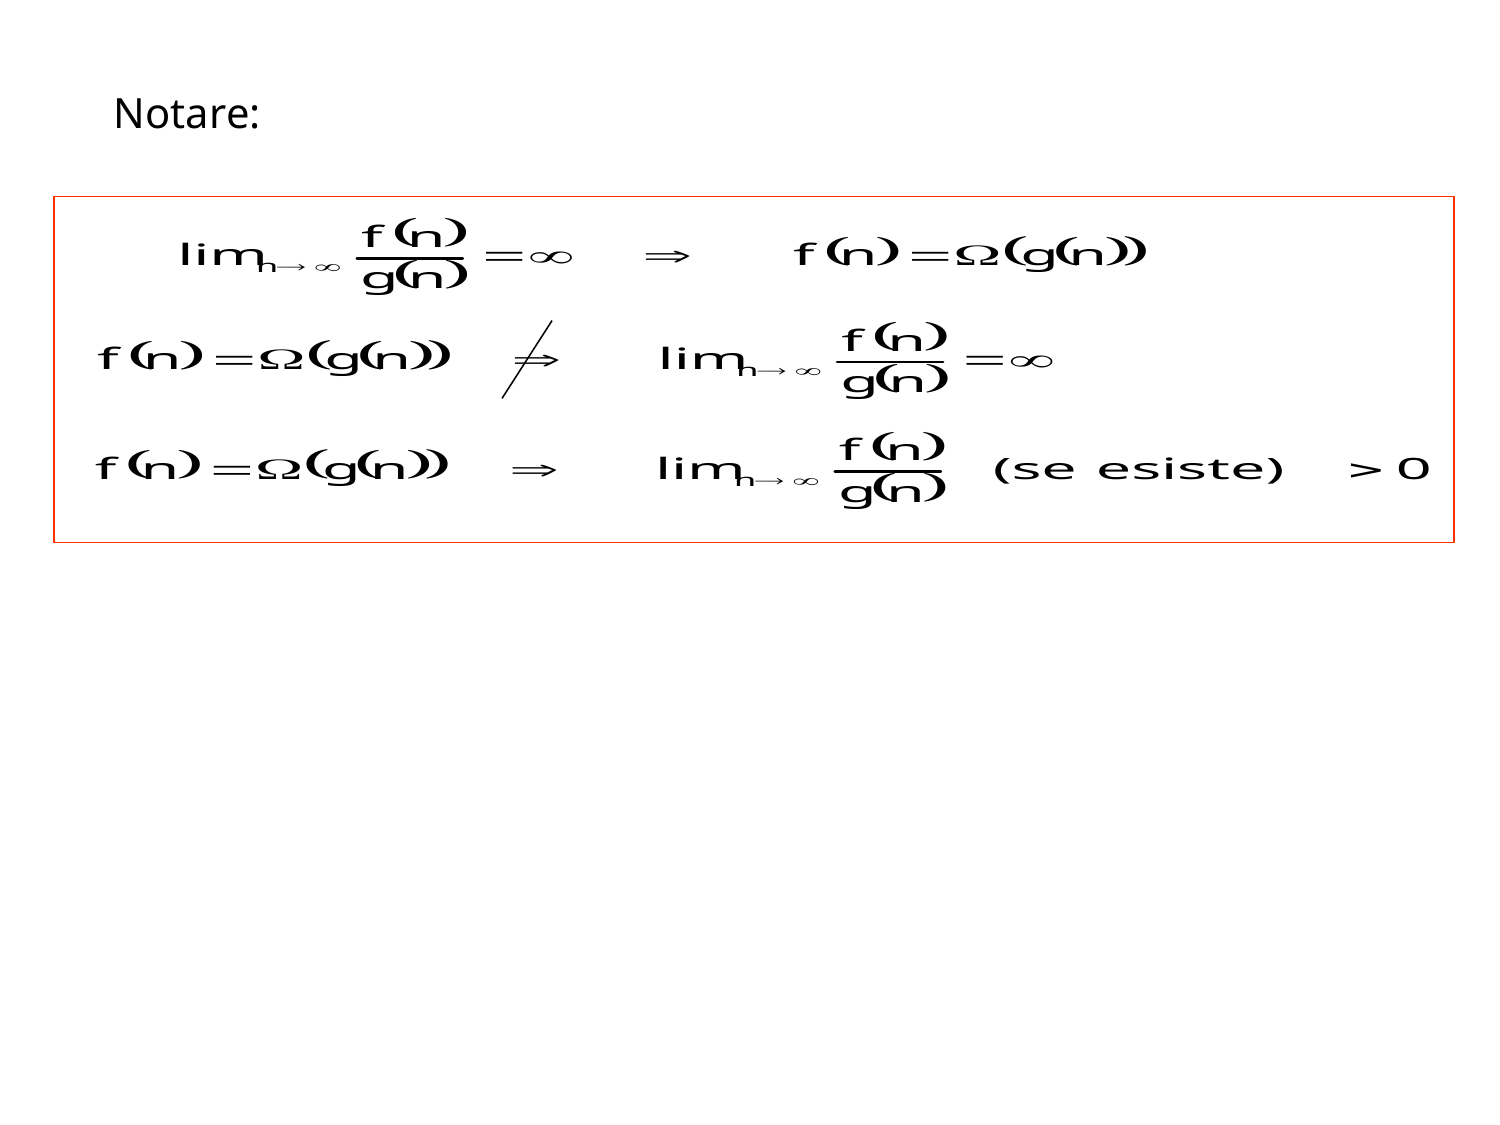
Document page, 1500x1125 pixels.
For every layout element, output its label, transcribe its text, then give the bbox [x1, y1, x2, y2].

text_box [88, 320, 1067, 407]
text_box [85, 429, 1447, 517]
text_box [54, 196, 1455, 543]
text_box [173, 216, 1152, 303]
text_box Notare: [99, 79, 276, 196]
